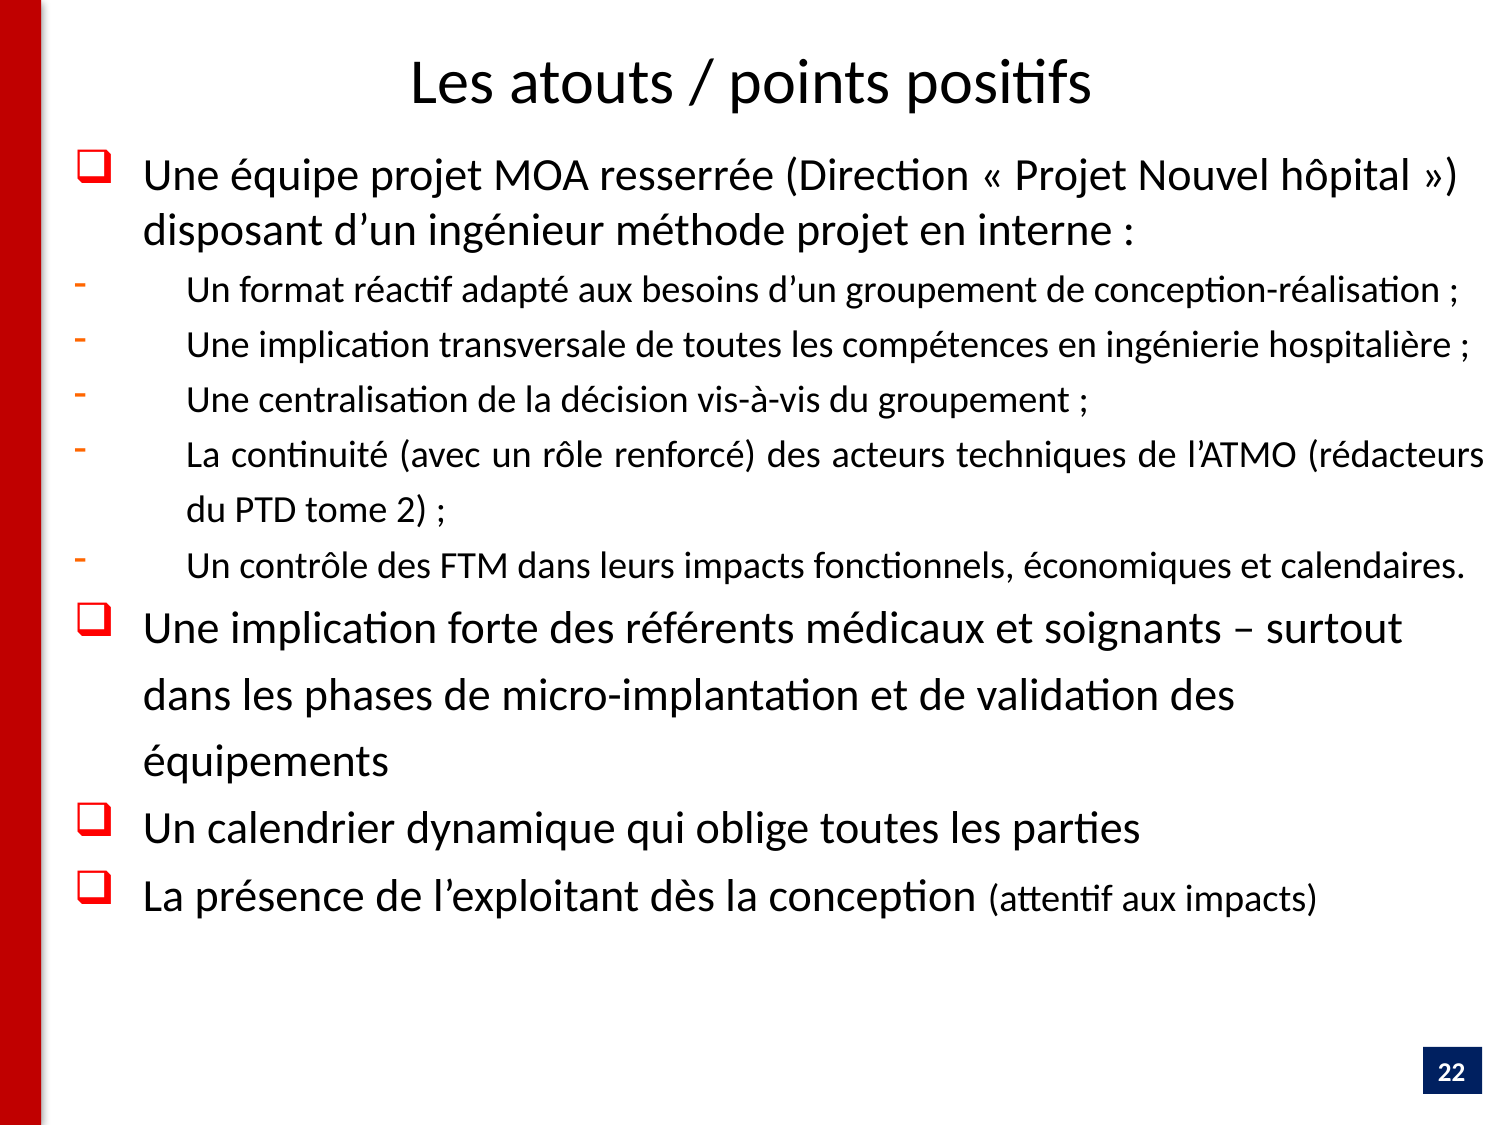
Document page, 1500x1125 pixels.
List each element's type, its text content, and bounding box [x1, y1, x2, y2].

list Une équipe projet MOA resserrée (Direction « Projet Nouvel hôpital ») disposant d’un ingénieur méthode projet en interne : Un format réactif adapté aux besoins d’un groupement de conception-réalisation ; Une implication transversale de toutes les compétences en ingénierie hospitalière ; Une centralisation de la décision vis-à-vis du groupement ; La continuité (avec un rôle renforcé) des acteurs techniques de l’ATMO (rédacteurs du PTD tome 2) ; Un contrôle des FTM dans leurs impacts fonctionnels, économiques et calendaires. Une implication forte des référents médicaux et soignants – surtout dans les phases de micro-implantation et de validation des équipements Un calendrier dynamique qui oblige toutes les parties La présence de l’exploitant dès la conception (attentif aux impacts) [58, 137, 1500, 1082]
title Les atouts / points positifs [77, 32, 1428, 125]
